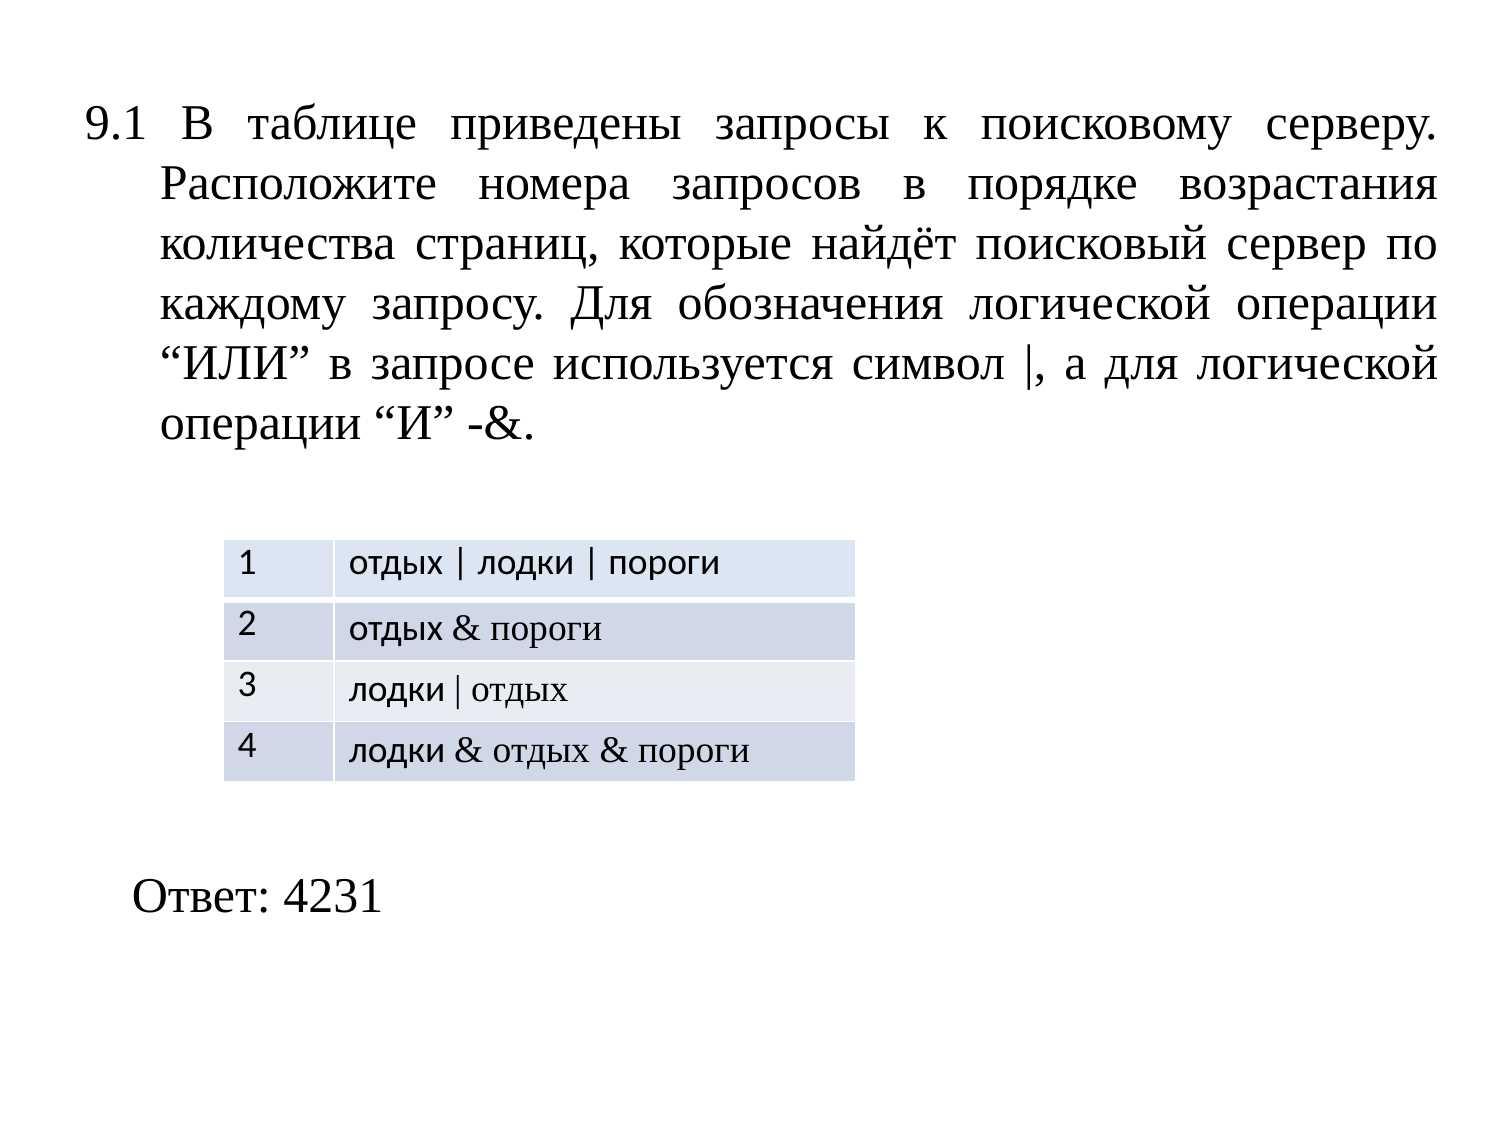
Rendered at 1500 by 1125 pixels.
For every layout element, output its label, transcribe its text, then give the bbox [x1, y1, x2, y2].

table_cell 3 [224, 662, 333, 721]
text_box Ответ: 4231 [117, 855, 1020, 976]
table_cell лодки & отдых & пороги [335, 722, 855, 781]
table_header 1 [224, 540, 333, 597]
table_cell лодки | отдых [335, 662, 855, 721]
table_cell 2 [224, 603, 333, 660]
text_box 9.1 В таблице приведены запросы к поисковому серверу. Расположите номера запросов в порядке возрастания количества страниц, которые найдёт поисковый сервер по каждому запросу. Для обозначения логической операции “ИЛИ” в запросе используется символ |, а для логической операции “И” -&. [70, 81, 1454, 637]
table_header отдых | лодки | пороги [335, 540, 855, 597]
table_cell 4 [224, 722, 333, 781]
table_cell отдых & пороги [335, 603, 855, 660]
